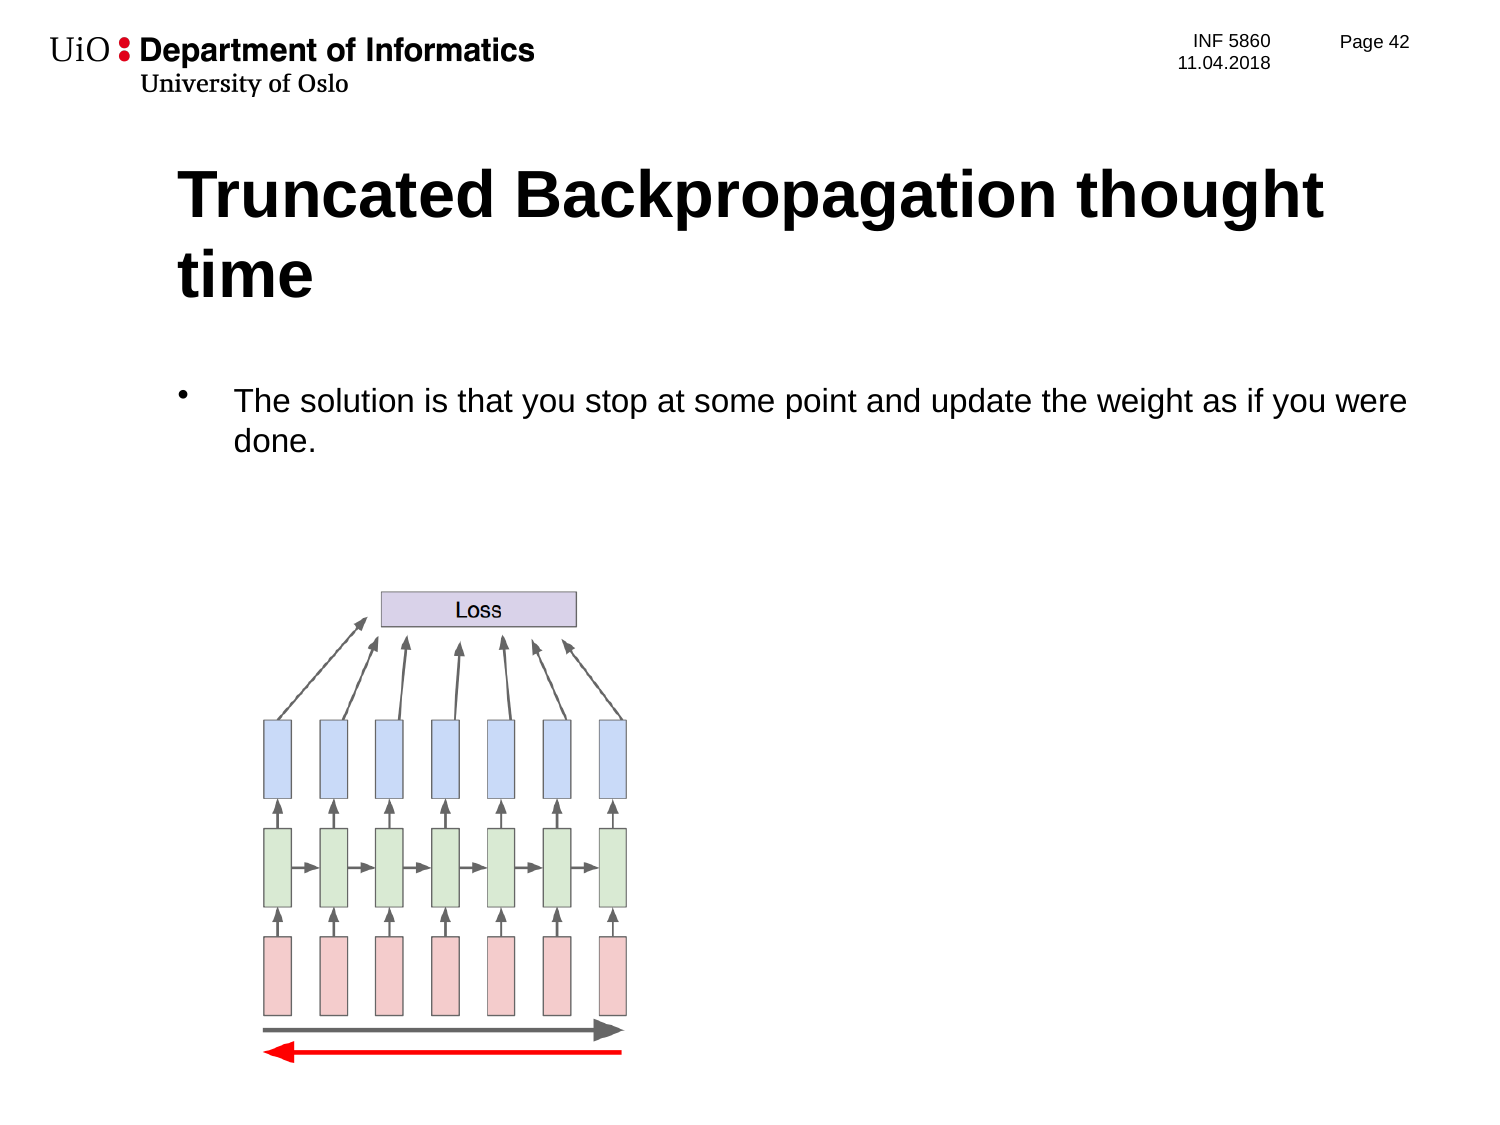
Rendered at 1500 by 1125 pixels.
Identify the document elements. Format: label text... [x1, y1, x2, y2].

picture [50, 37, 534, 97]
title Truncated Backpropagation thought time [162, 137, 1425, 324]
picture [256, 585, 639, 1064]
list The solution is that you stop at some point and update the weight as if you were done. [162, 324, 1425, 1000]
slide_number Page 43 [1317, 21, 1426, 98]
